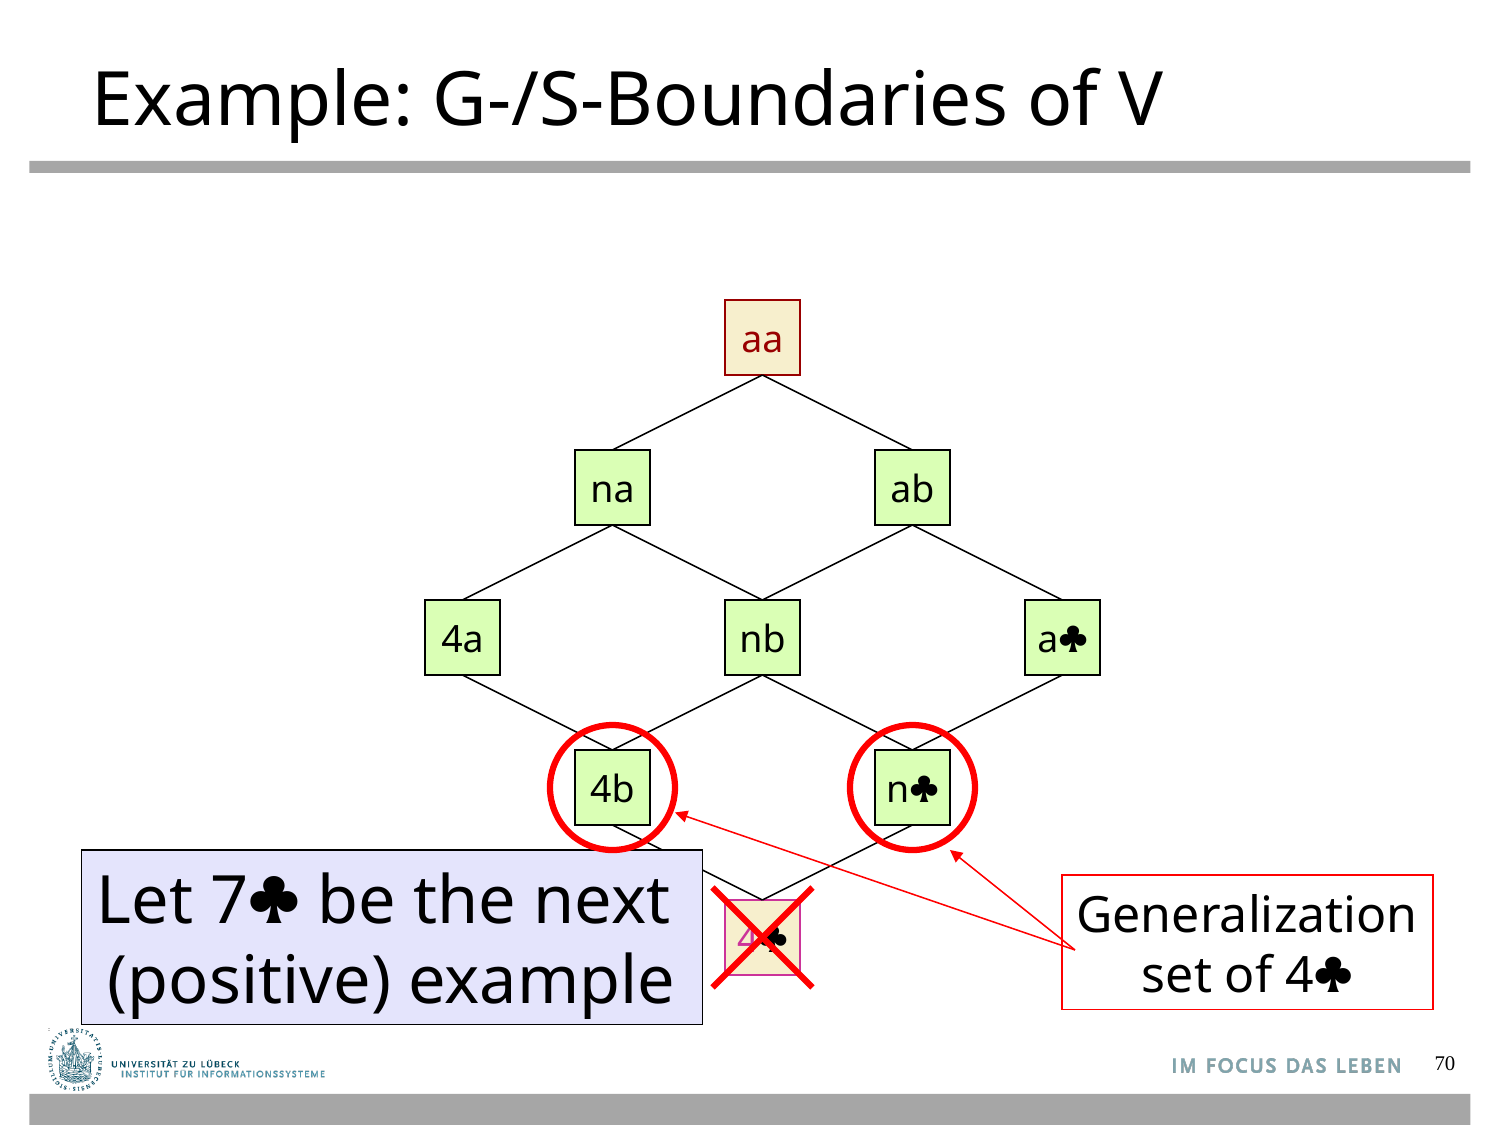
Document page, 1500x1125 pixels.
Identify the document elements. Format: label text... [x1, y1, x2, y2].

text_box nb [724, 599, 800, 675]
text_box 4a [424, 599, 500, 675]
title Example: G-/S-Boundaries of V [76, 42, 1427, 126]
picture [1173, 1058, 1305, 1073]
text_box na [574, 449, 650, 525]
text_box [549, 724, 1420, 1012]
text_box Let 7 be the next (positive) example [81, 849, 703, 1025]
text_box aa [724, 299, 800, 375]
text_box ab [874, 449, 950, 525]
text_box a [1024, 599, 1100, 675]
slide_number 70 [1305, 1050, 1471, 1083]
